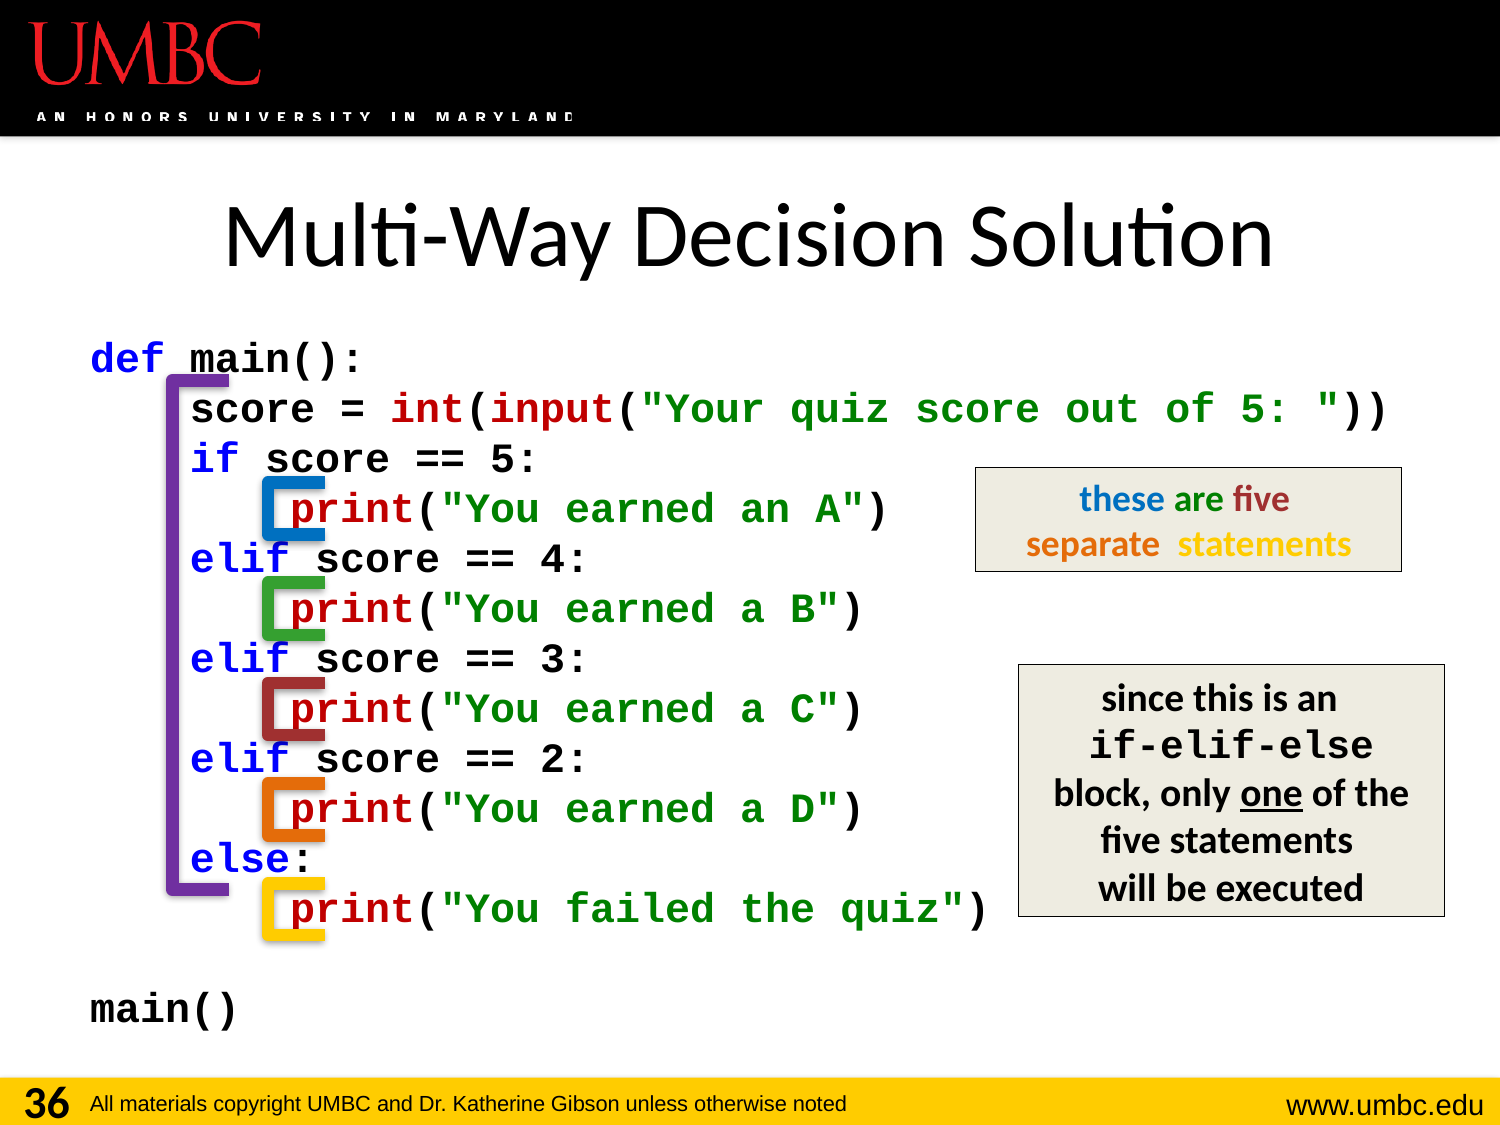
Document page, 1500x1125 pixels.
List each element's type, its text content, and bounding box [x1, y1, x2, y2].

text_box [266, 581, 325, 637]
text_box [266, 781, 325, 837]
text_box [266, 681, 325, 737]
list def main(): score = int(input("Your quiz score out of 5: ")) if score == 5: print("You earned an A") elif score == 4: print("You earned a B") elif score == 3: print("You earned a C") elif score == 2: print("You earned a D") else: print("You failed the quiz") main() [75, 323, 1425, 1005]
text_box [170, 378, 230, 892]
text_box [266, 881, 325, 937]
text_box [266, 480, 325, 537]
title Multi-Way Decision Solution [75, 136, 1425, 323]
text_box these are five separate statements [975, 467, 1402, 572]
slide_number 36 [0, 1065, 94, 1125]
text_box since this is an if-elif-else block, only one of the five statements will be executed [1018, 664, 1445, 917]
